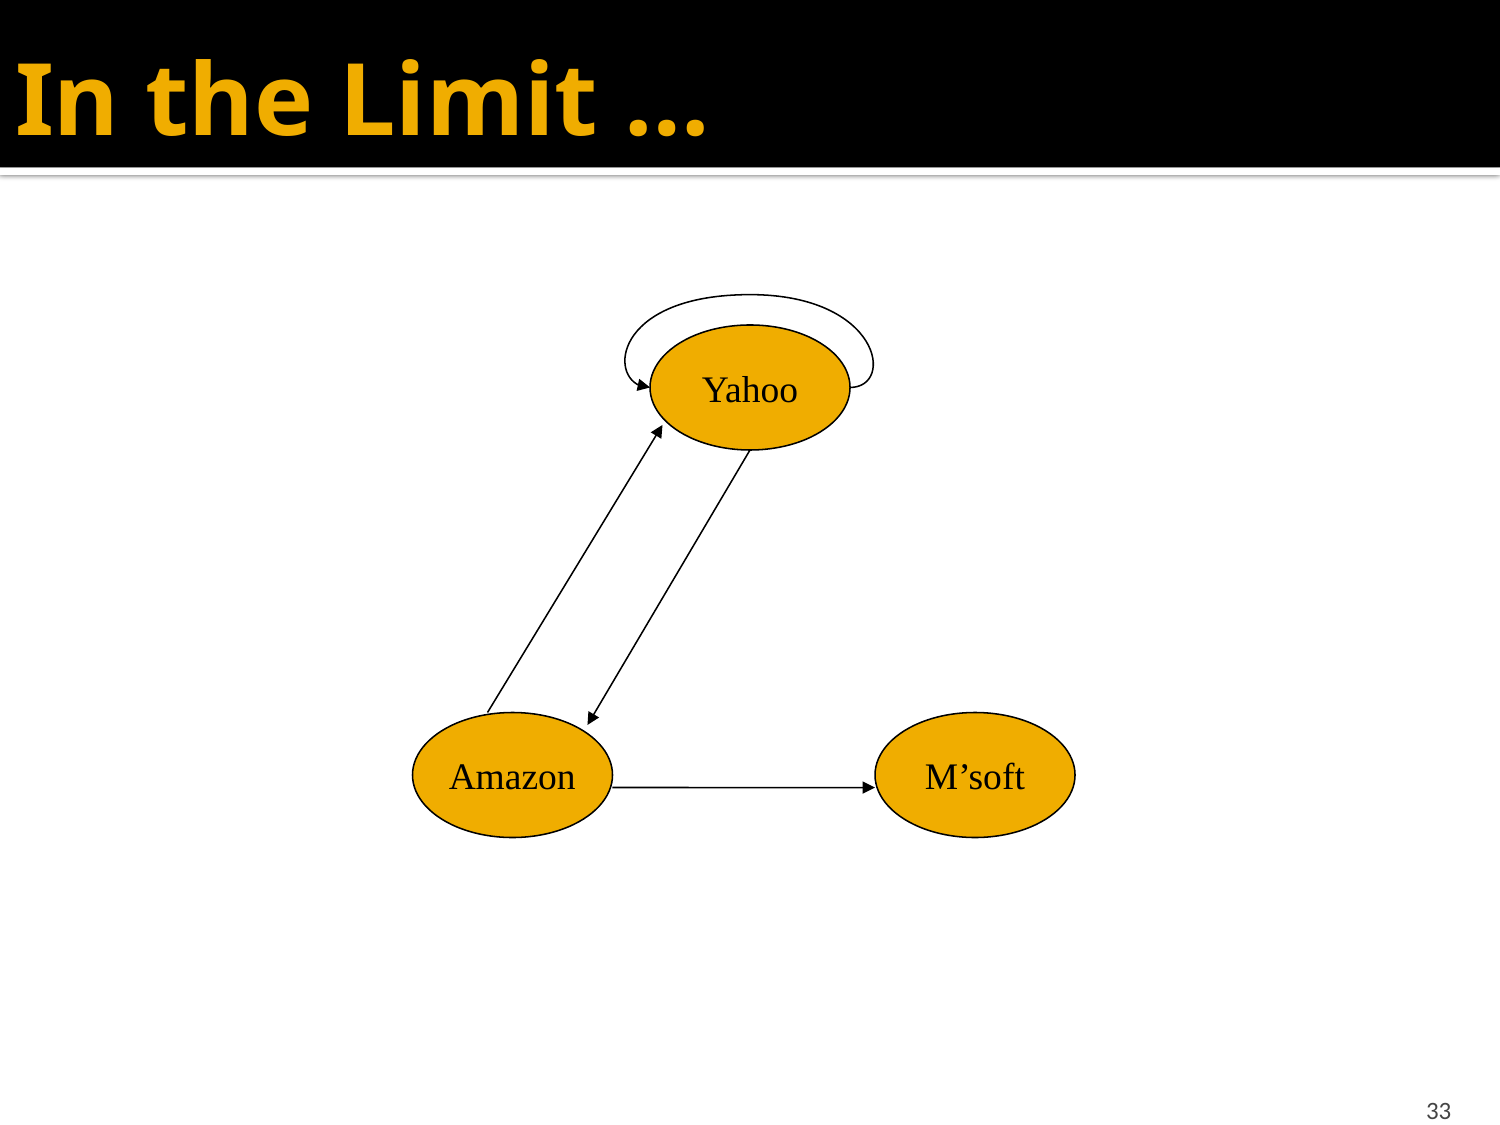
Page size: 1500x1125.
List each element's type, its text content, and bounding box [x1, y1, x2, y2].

text_box [612, 781, 875, 794]
text_box Yahoo [650, 394, 850, 450]
title In the Limit … [0, 1, 1500, 189]
text_box Amazon [412, 712, 613, 838]
text_box [587, 480, 733, 725]
text_box [647, 424, 663, 451]
text_box Yahoo [650, 324, 850, 387]
slide_number 33 [1345, 1080, 1467, 1125]
text_box M’soft [875, 712, 1076, 838]
